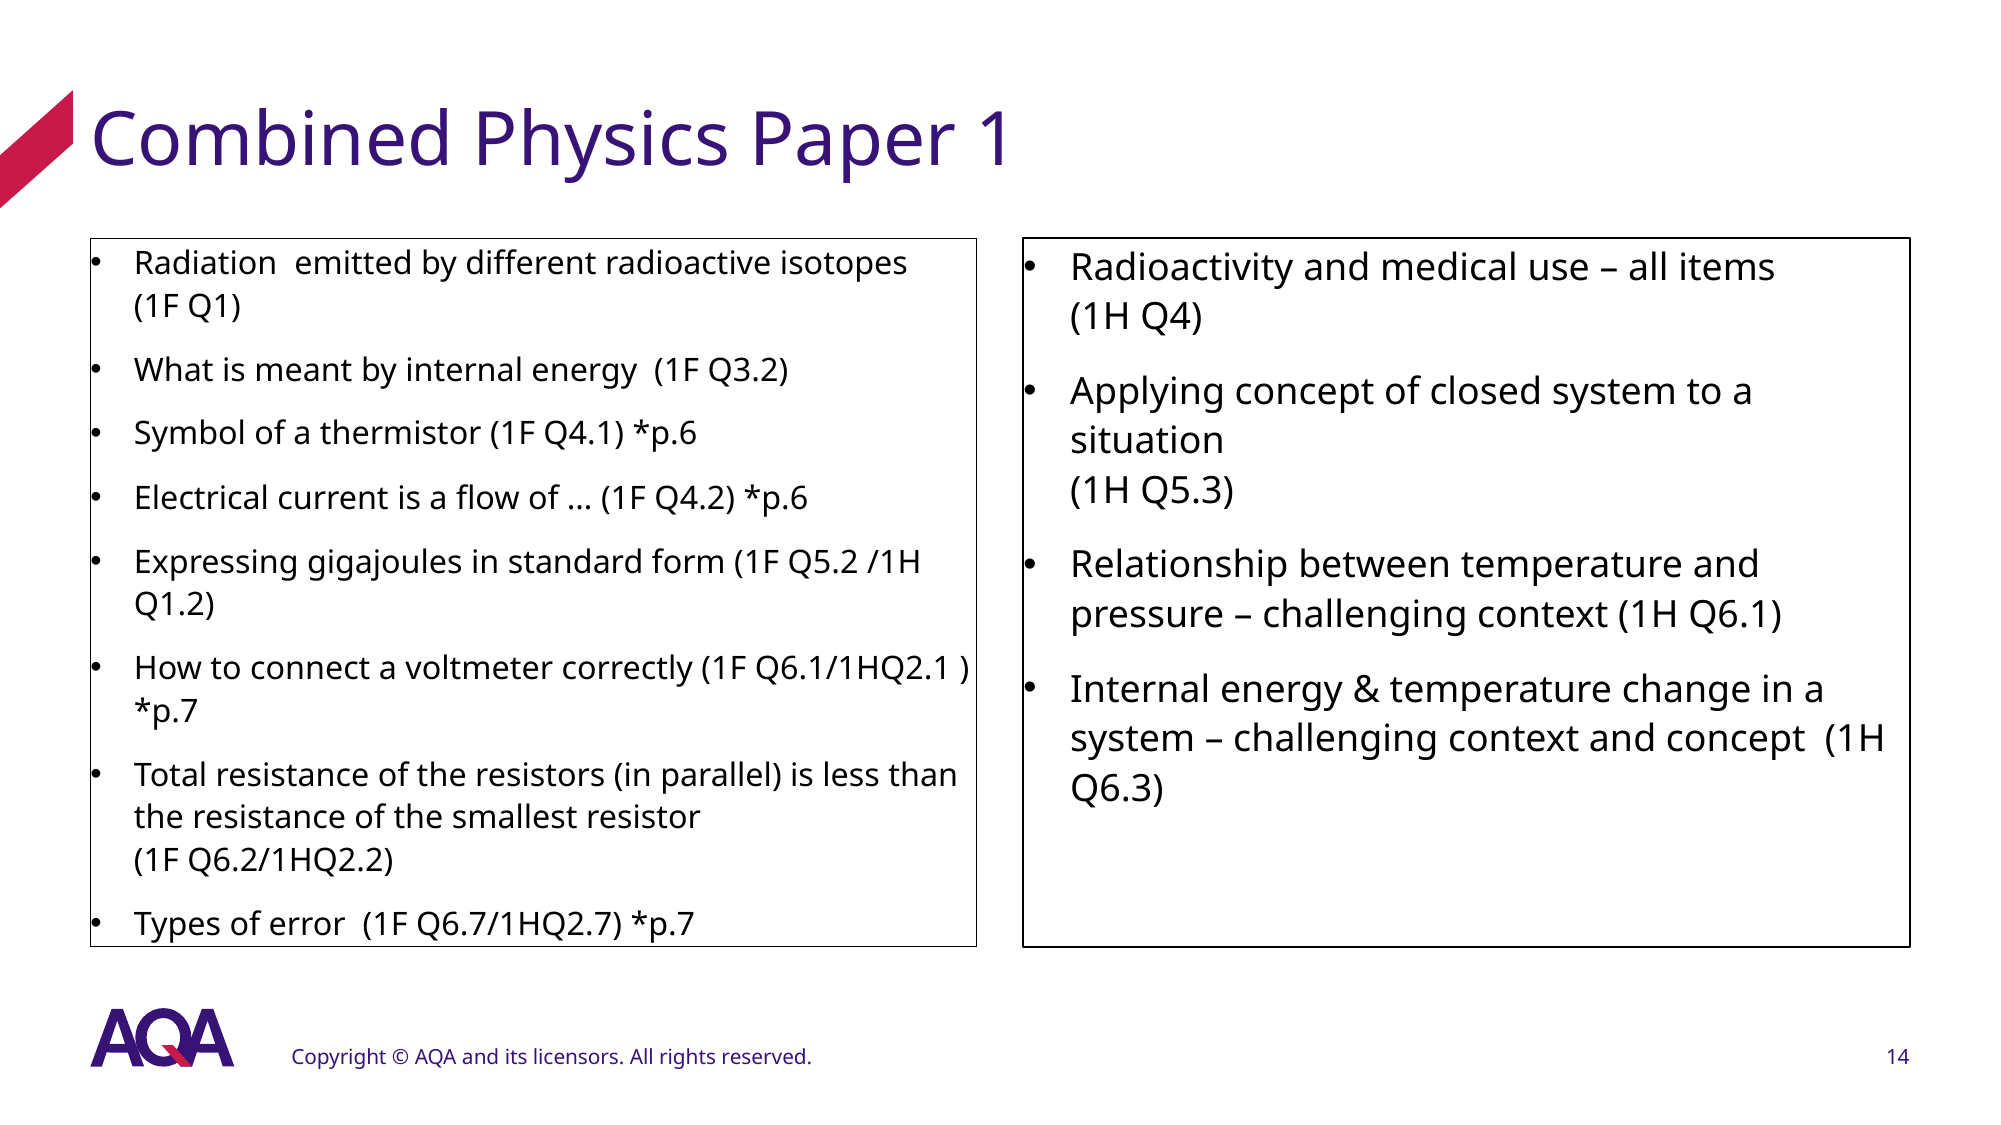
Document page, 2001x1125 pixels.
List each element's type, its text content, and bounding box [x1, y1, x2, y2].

title Combined Physics Paper 1 [90, 90, 1910, 276]
list Radioactivity and medical use – all items (1H Q4) Applying concept of closed system to a situation (1H Q5.3) Relationship between temperature and pressure – challenging context (1H Q6.1) Internal energy & temperature change in a system – challenging context and concept (1H Q6.3) [1023, 238, 1910, 947]
slide_number 14 [1769, 1012, 1910, 1072]
footer Copyright © AQA and its licensors. All rights reserved. [291, 1012, 1480, 1072]
list Radiation emitted by different radioactive isotopes (1F Q1) What is meant by internal energy (1F Q3.2) Symbol of a thermistor (1F Q4.1) *p.6 Electrical current is a flow of … (1F Q4.2) *p.6 Expressing gigajoules in standard form (1F Q5.2 /1H Q1.2) How to connect a voltmeter correctly (1F Q6.1/1HQ2.1 ) *p.7 Total resistance of the resistors (in parallel) is less than the resistance of the smallest resistor (1F Q6.2/1HQ2.2) Types of error (1F Q6.7/1HQ2.7) *p.7 [90, 238, 977, 947]
